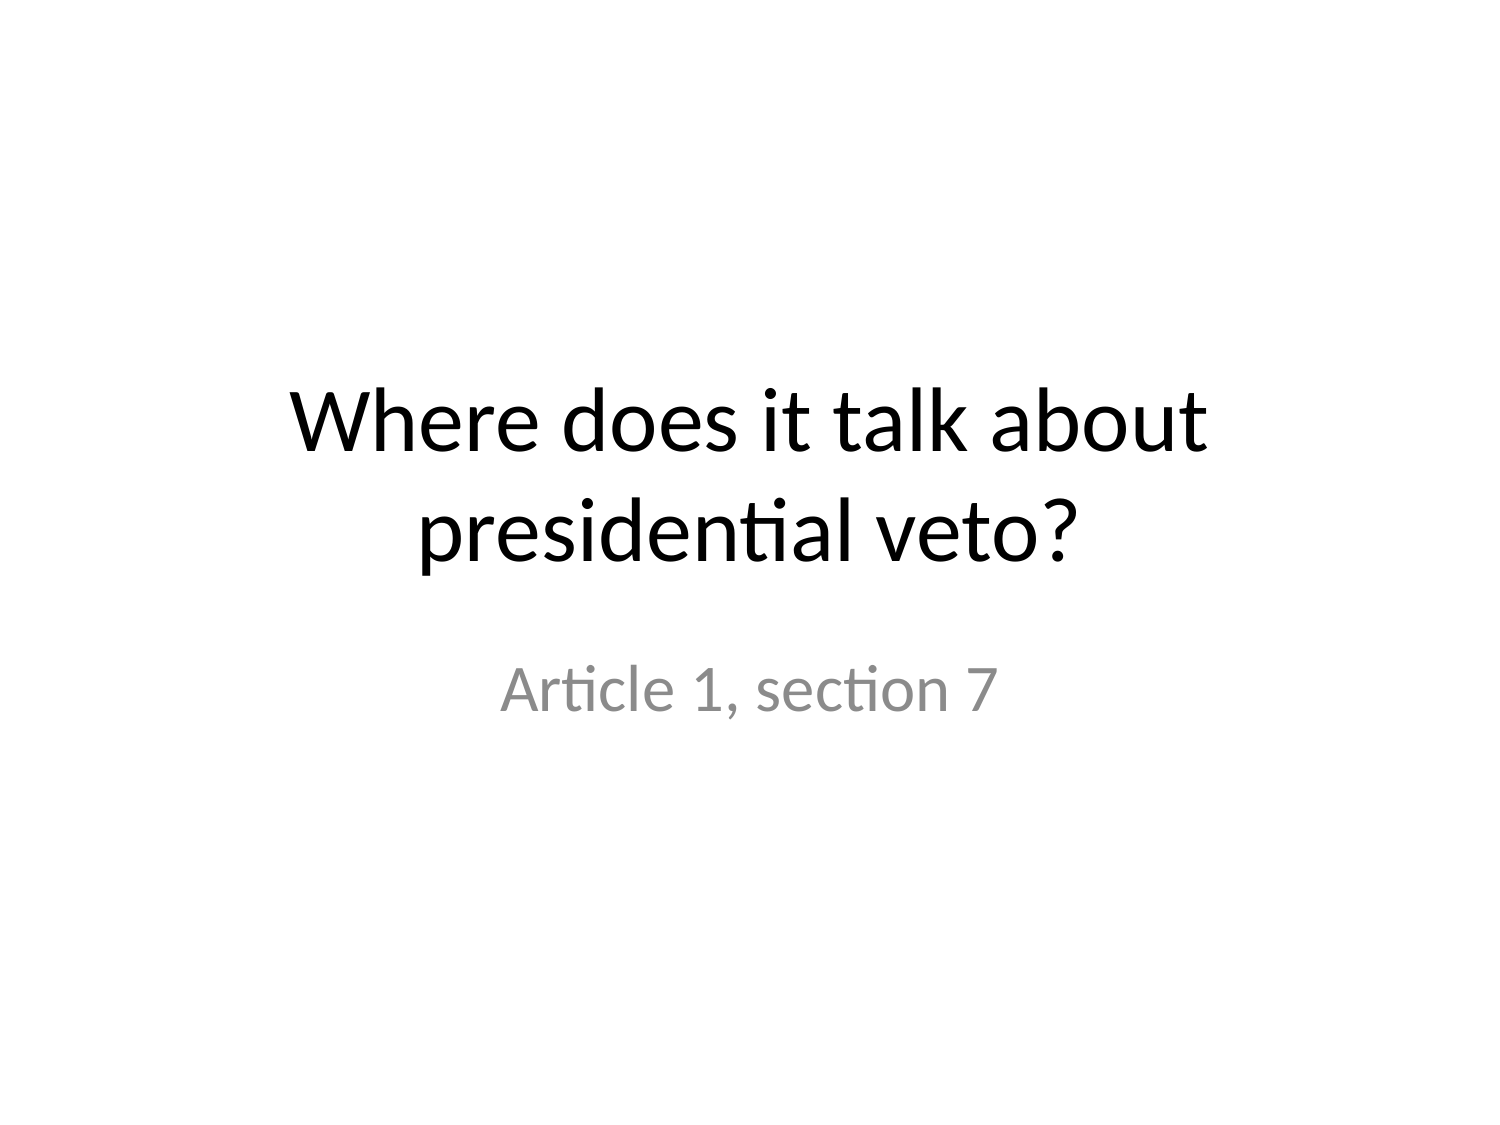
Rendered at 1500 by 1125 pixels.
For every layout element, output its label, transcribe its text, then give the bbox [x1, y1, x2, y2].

subtitle Article 1, section 7 [225, 637, 1275, 925]
title Where does it talk about presidential veto? [112, 349, 1388, 591]
